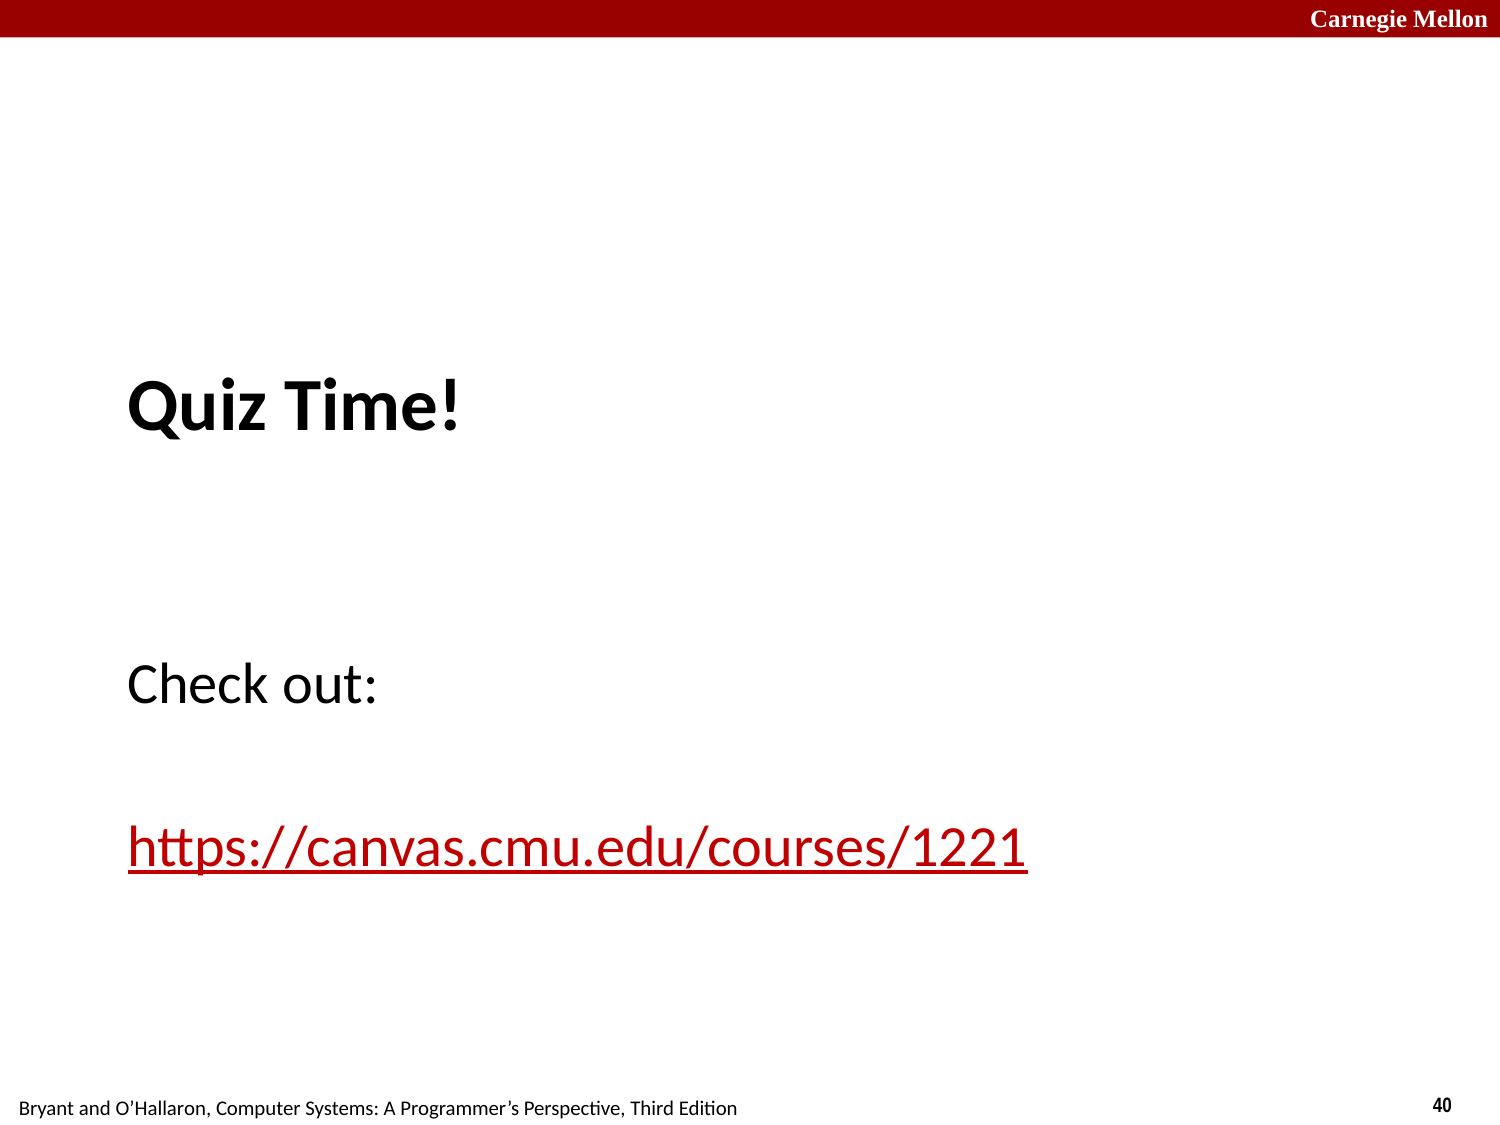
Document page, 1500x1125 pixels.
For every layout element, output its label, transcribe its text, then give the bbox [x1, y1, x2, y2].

subtitle Check out: https://canvas.cmu.edu/courses/1221 [112, 637, 1373, 926]
title Quiz Time! [112, 279, 1388, 522]
